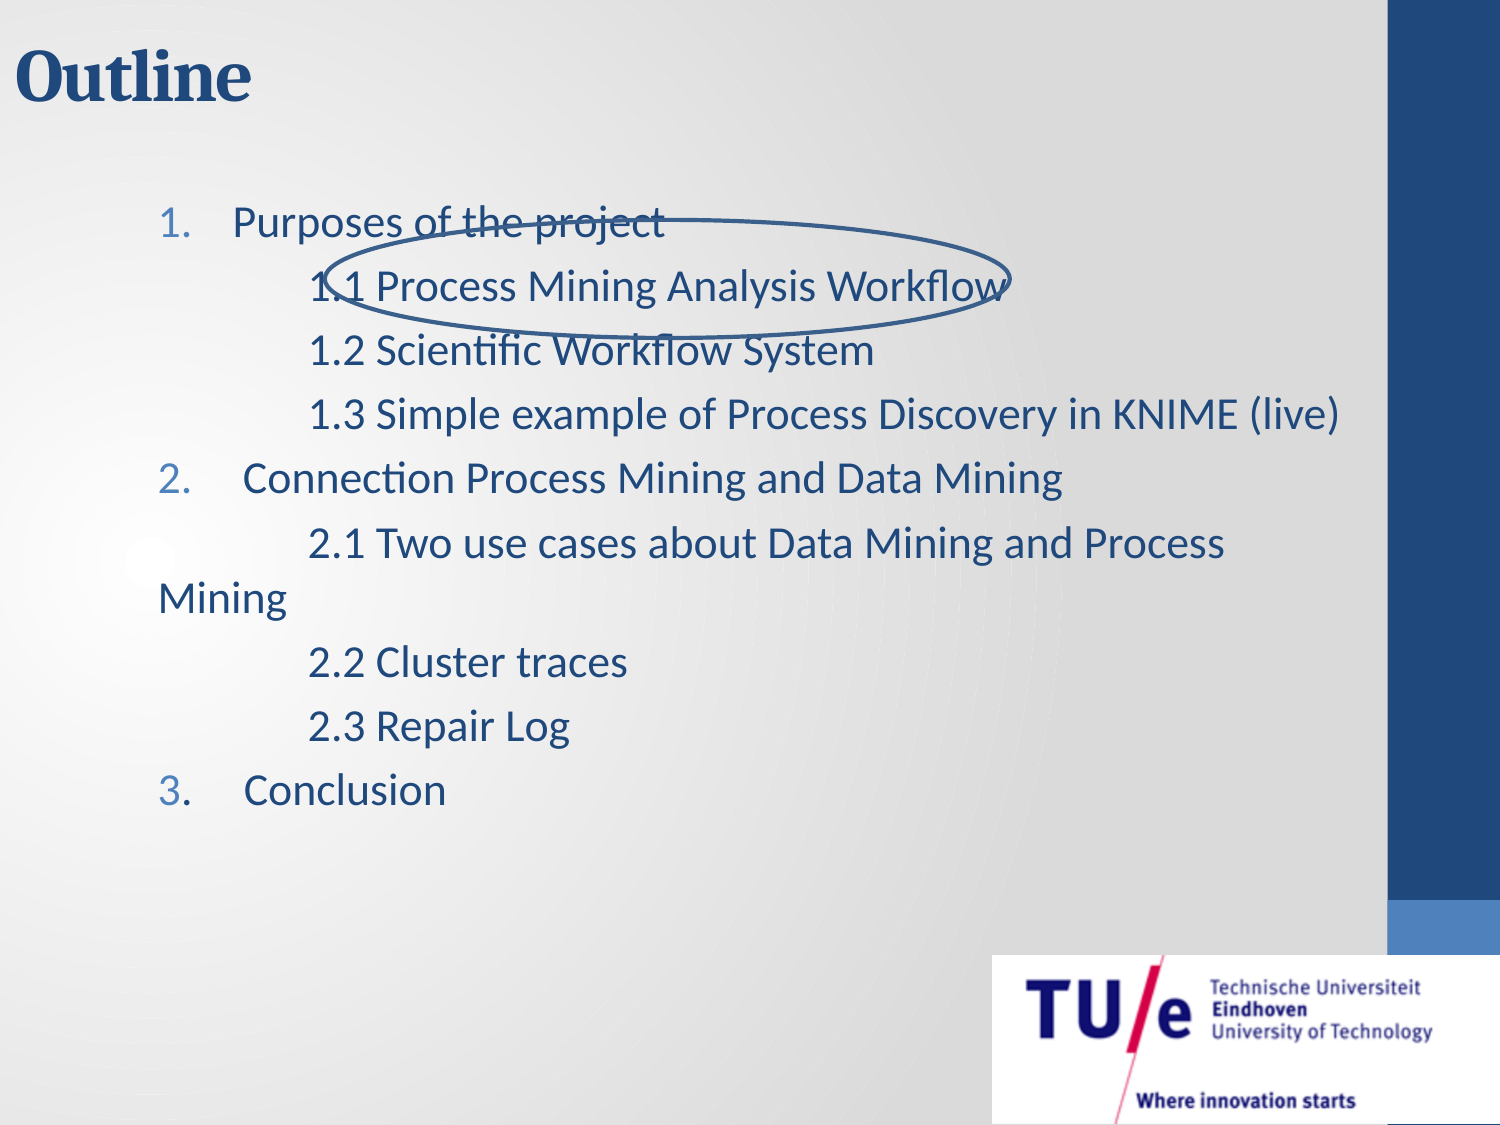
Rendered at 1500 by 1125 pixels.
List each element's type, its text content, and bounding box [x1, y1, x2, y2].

title Outline [0, 0, 1250, 143]
text_box [322, 217, 1012, 341]
picture [992, 955, 1500, 1125]
list Purposes of the project 1.1 Process Mining Analysis Workflow 1.2 Scientific Workflow System 1.3 Simple example of Process Discovery in KNIME (live) Connection Process Mining and Data Mining 2.1 Two use cases about Data Mining and Process Mining 2.2 Cluster traces 2.3 Repair Log 3. Conclusion [123, 184, 1374, 1024]
